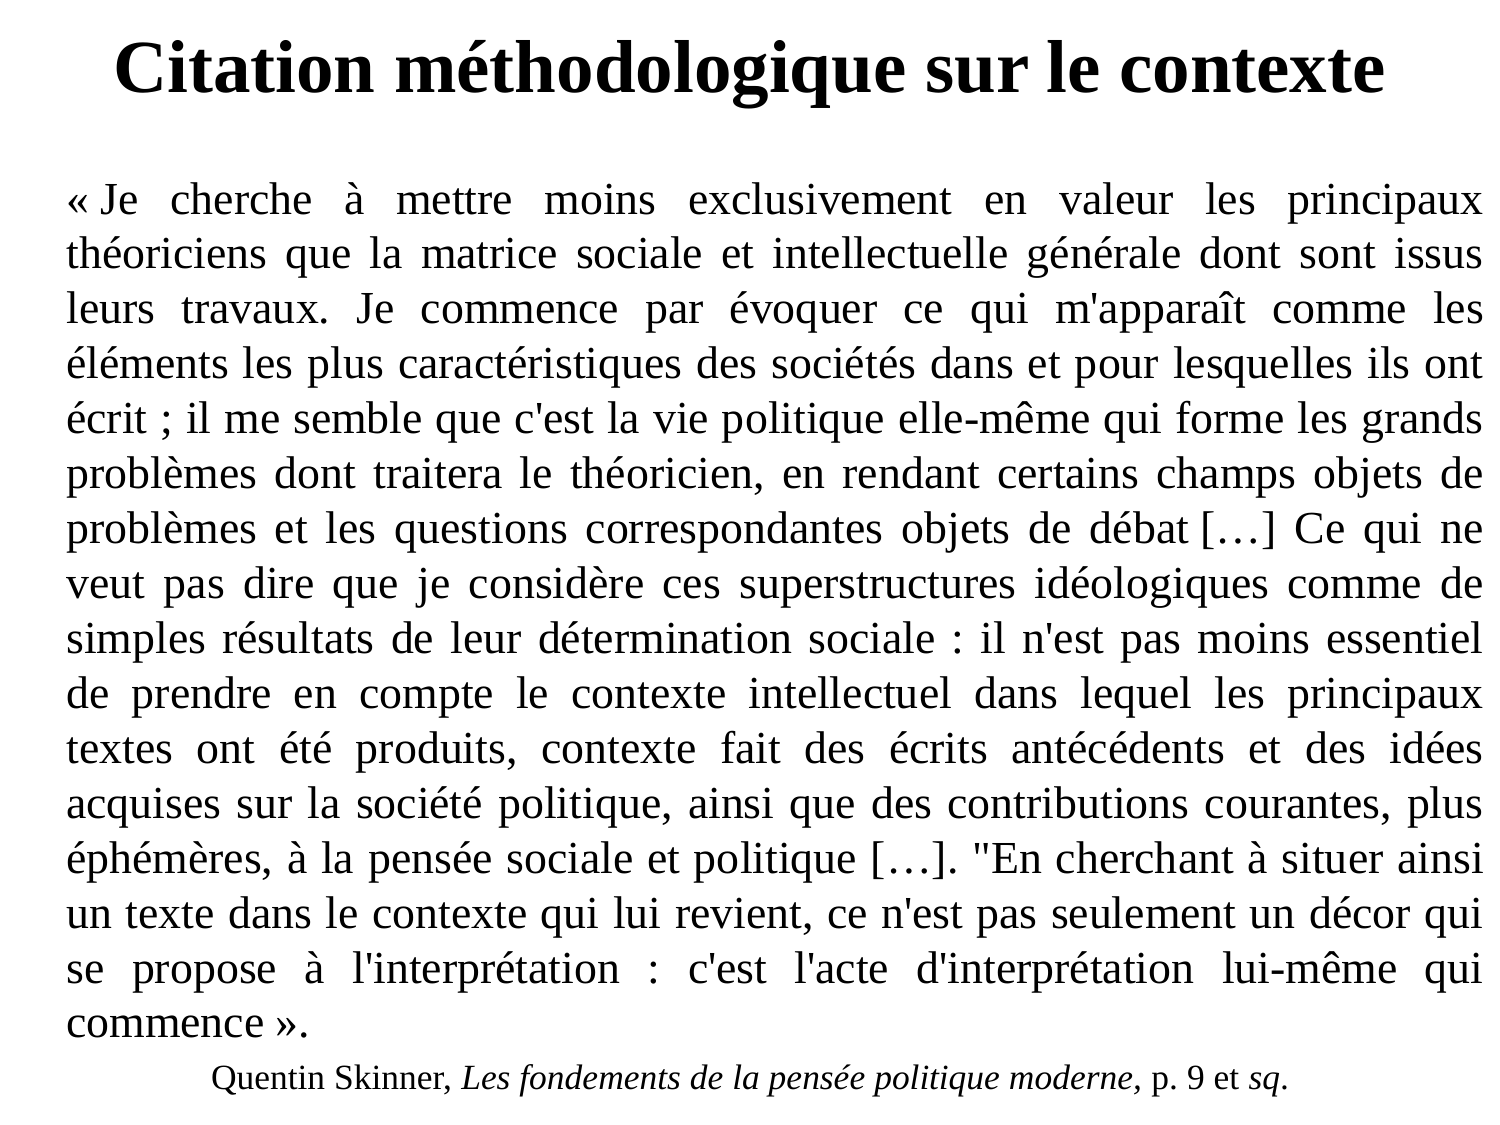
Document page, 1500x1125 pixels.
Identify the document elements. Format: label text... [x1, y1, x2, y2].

title Citation méthodologique sur le contexte [0, 0, 1500, 126]
list « Je cherche à mettre moins exclusivement en valeur les principaux théoriciens que la matrice sociale et intellectuelle générale dont sont issus leurs travaux. Je commence par évoquer ce qui m'apparaît comme les éléments les plus caractéristiques des sociétés dans et pour lesquelles ils ont écrit ; il me semble que c'est la vie politique elle-même qui forme les grands problèmes dont traitera le théoricien, en rendant certains champs objets de problèmes et les questions correspondantes objets de débat […] Ce qui ne veut pas dire que je considère ces superstructures idéologiques comme de simples résultats de leur détermination sociale : il n'est pas moins essentiel de prendre en compte le contexte intellectuel dans lequel les principaux textes ont été produits, contexte fait des écrits antécédents et des idées acquises sur la société politique, ainsi que des contributions courantes, plus éphémères, à la pensée sociale et politique […]. "En cherchant à situer ainsi un texte dans le contexte qui lui revient, ce n'est pas seulement un décor qui se propose à l'interprétation : c'est l'acte d'interprétation lui-même qui commence ». Quentin Skinner, Les fondements de la pensée politique moderne, p. 9 et sq. [0, 160, 1500, 1125]
